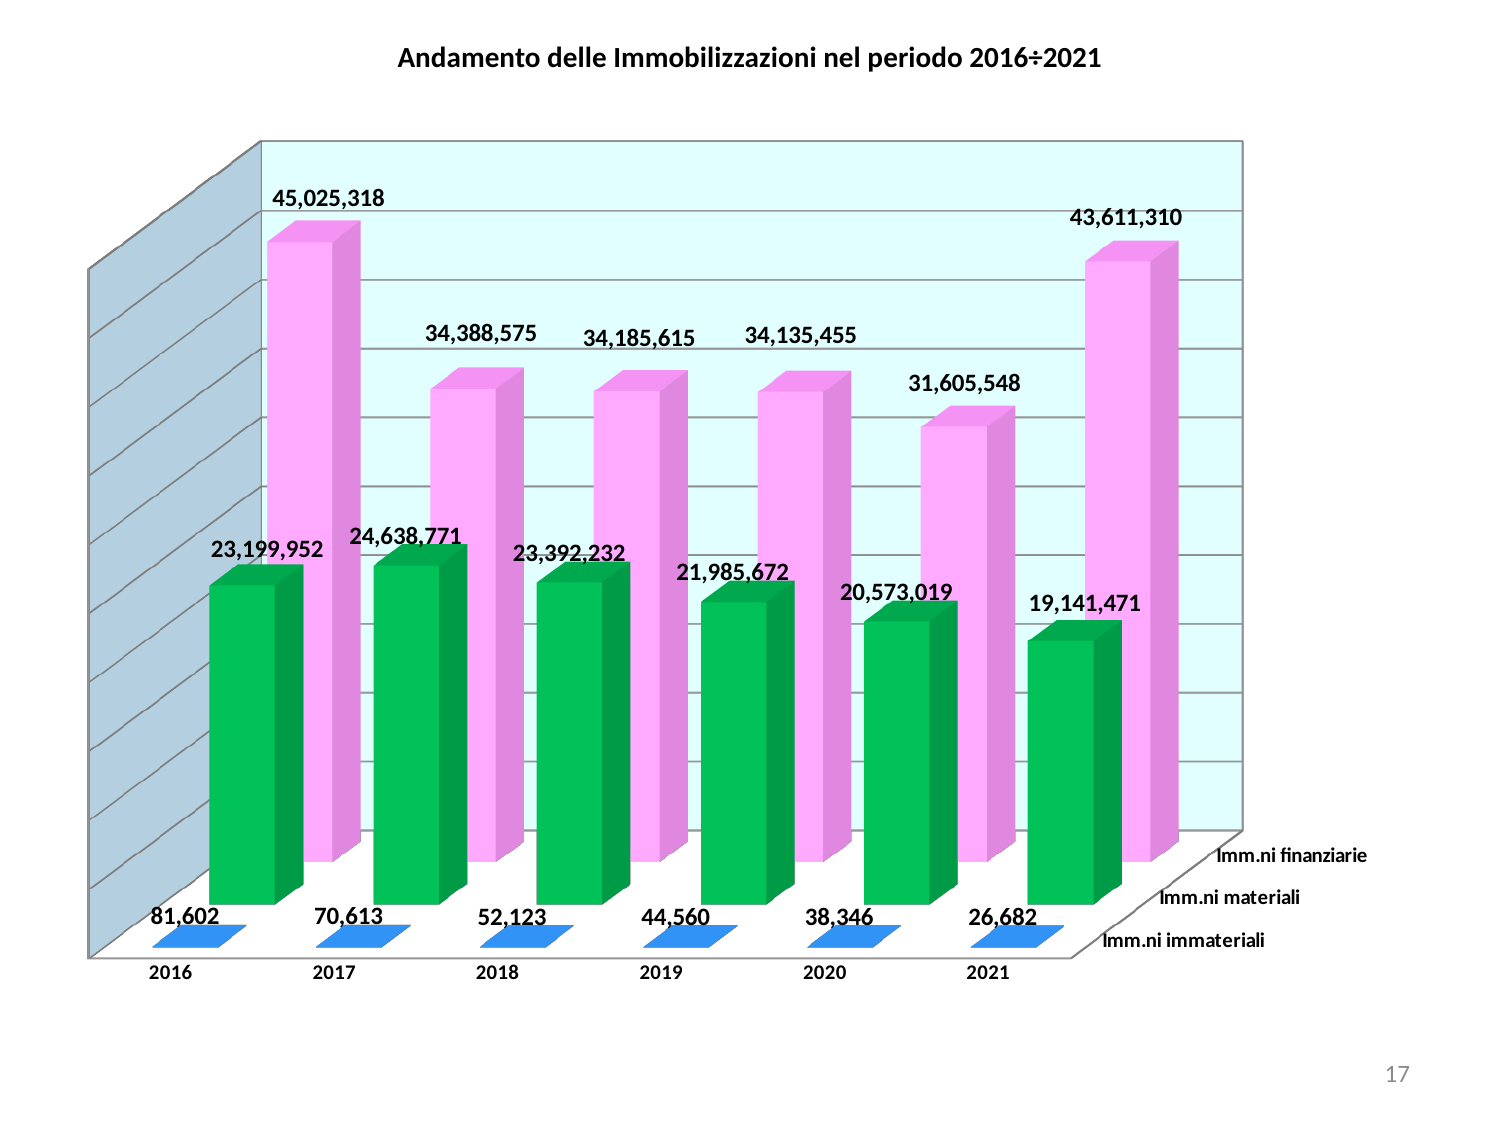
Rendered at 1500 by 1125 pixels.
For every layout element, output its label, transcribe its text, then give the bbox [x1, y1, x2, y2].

chart [74, 136, 1426, 1006]
slide_number 17 [1074, 1042, 1425, 1103]
title Andamento delle Immobilizzazioni nel periodo 2016÷2021 [75, 45, 1425, 102]
